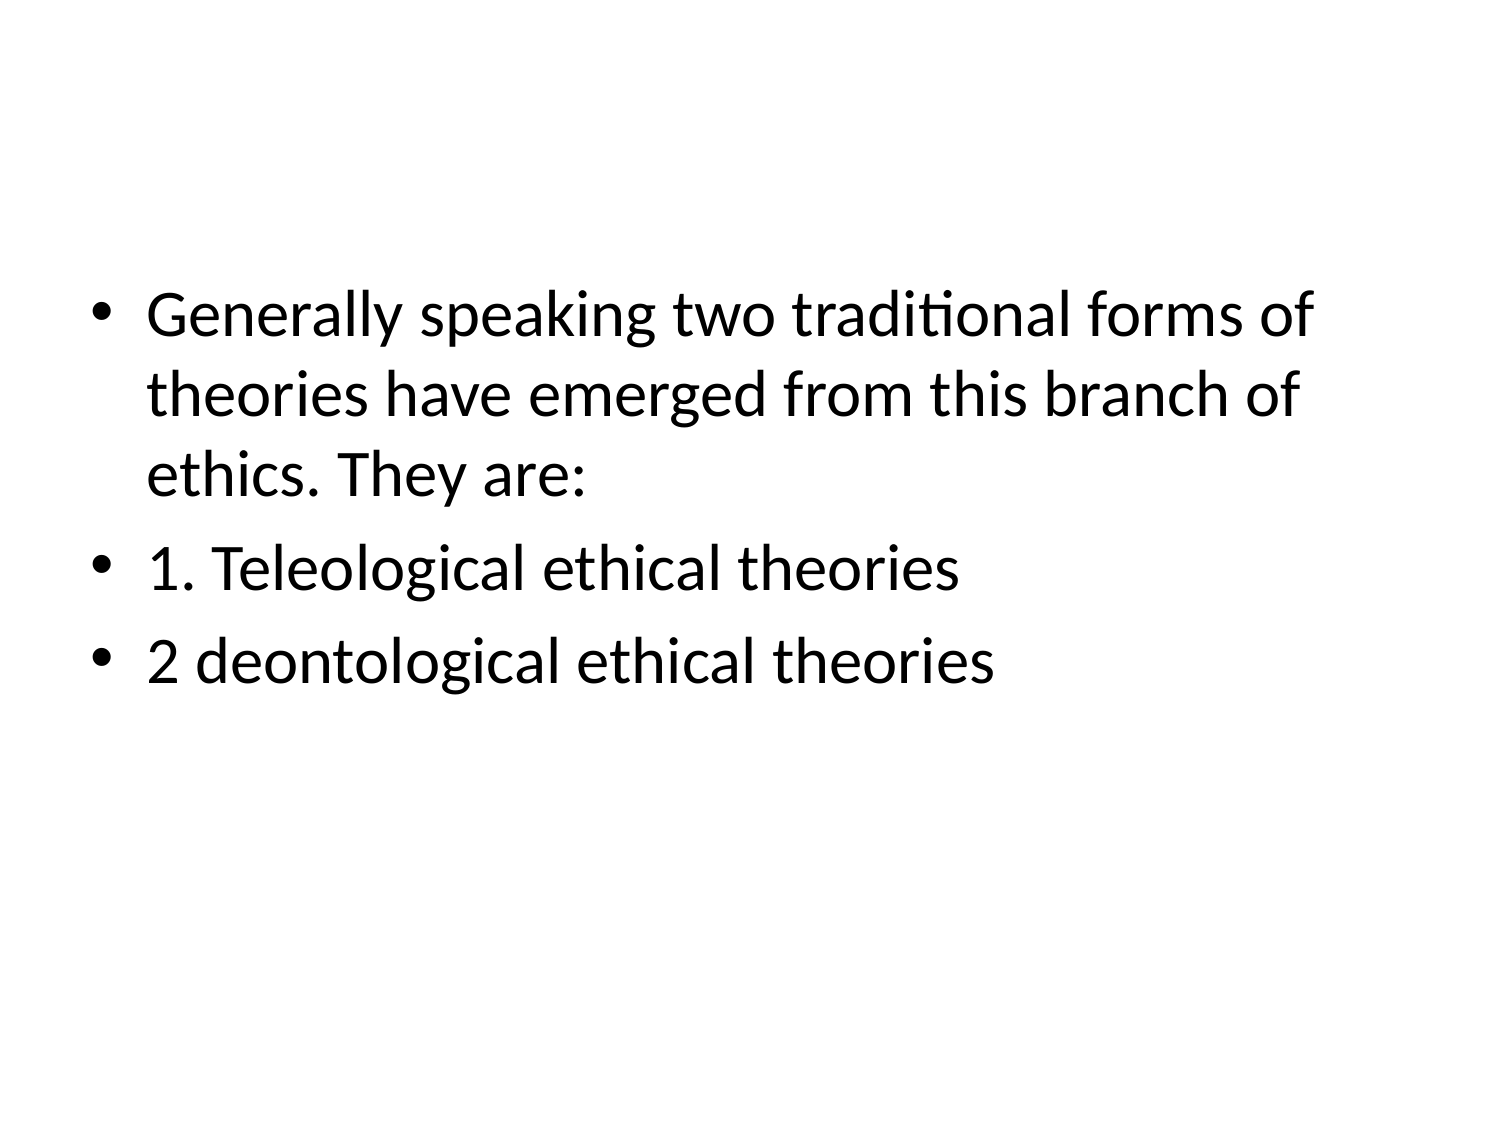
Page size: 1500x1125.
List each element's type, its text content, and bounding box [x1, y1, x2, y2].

list Generally speaking two traditional forms of theories have emerged from this branch of ethics. They are: 1. Teleological ethical theories 2 deontological ethical theories [75, 262, 1425, 1005]
